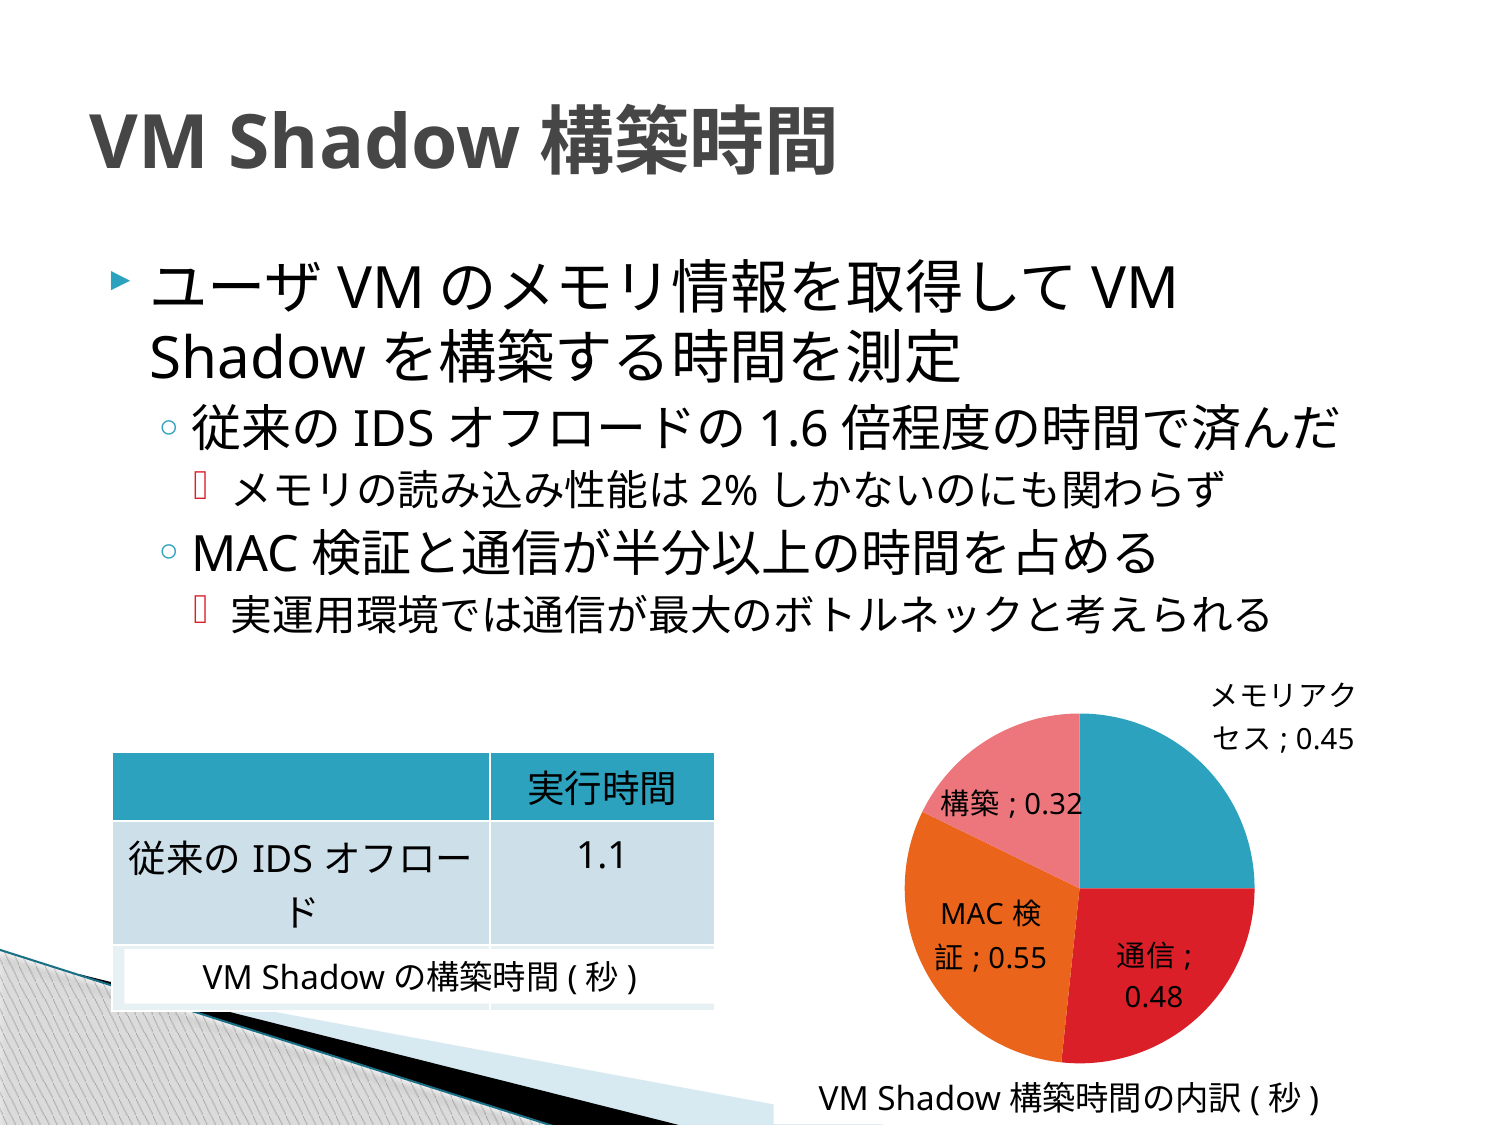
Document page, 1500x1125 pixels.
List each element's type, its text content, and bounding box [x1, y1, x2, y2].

text_box VM Shadow構築時間の内訳(秒) [773, 1120, 1365, 1125]
table_header 実行時間 [491, 753, 673, 820]
title VM Shadow構築時間 [75, 45, 1425, 233]
table_cell 1.8 [491, 1004, 673, 1010]
text_box VM Shadowの構築時間(秒) [124, 949, 673, 1004]
list ユーザVMのメモリ情報を取得してVM Shadowを構築する時間を測定 従来のIDSオフロードの1.6倍程度の時間で済んだ メモリの読み込み性能は2%しかないのにも関わらず MAC検証と通信が半分以上の時間を占める 実運用環境では通信が最大のボトルネックと考えられる [75, 243, 1425, 986]
table_header [113, 753, 489, 820]
table_cell 1.1 [491, 822, 673, 944]
table_cell RemoteTrans [113, 946, 489, 1010]
table_cell 従来のIDSオフロード [113, 822, 489, 944]
chart [678, 633, 1471, 1108]
